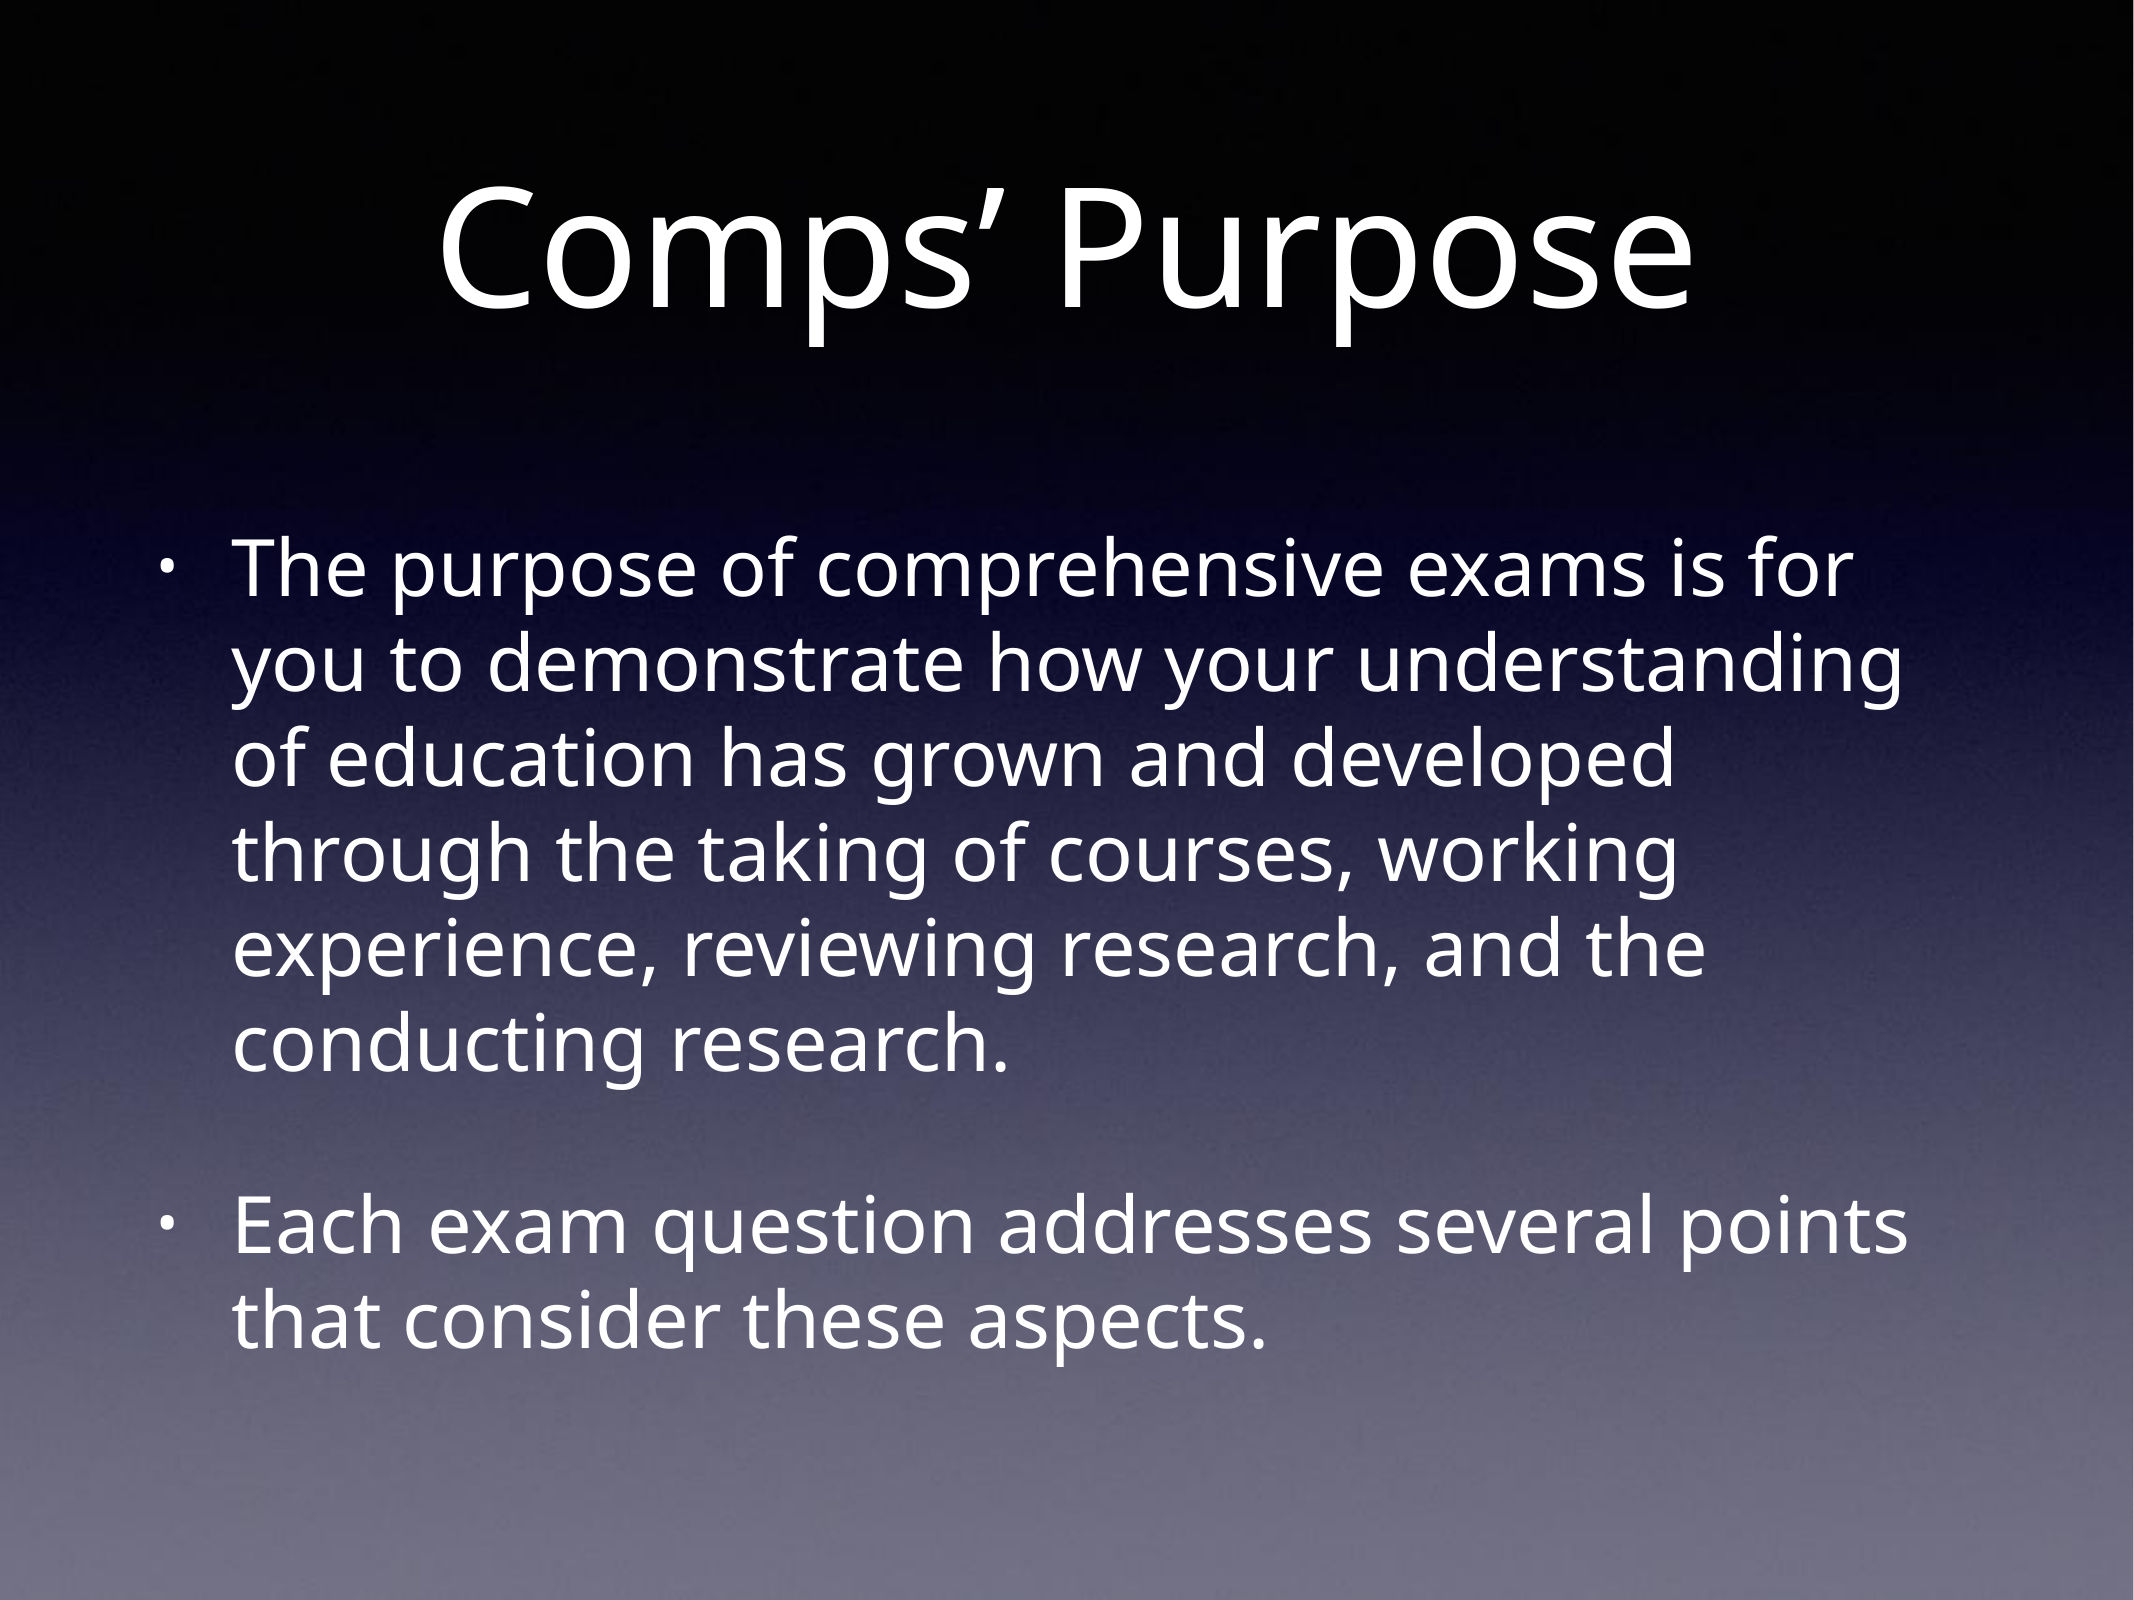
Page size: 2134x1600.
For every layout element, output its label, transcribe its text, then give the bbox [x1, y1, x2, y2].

title Comps’ Purpose [156, 66, 1978, 415]
picture [0, 0, 2134, 1600]
list The purpose of comprehensive exams is for you to demonstrate how your understanding of education has grown and developed through the taking of courses, working experience, reviewing research, and the conducting research. Each exam question addresses several points that consider these aspects. [156, 425, 1978, 1457]
